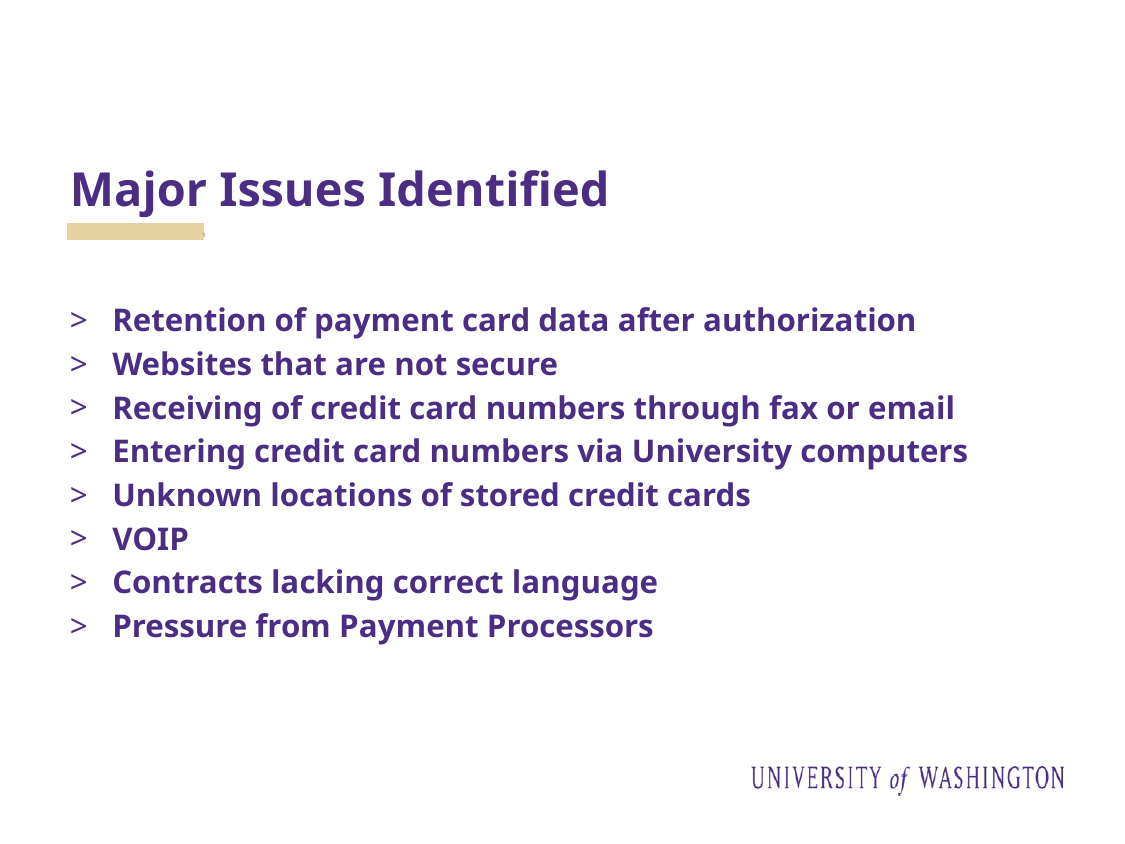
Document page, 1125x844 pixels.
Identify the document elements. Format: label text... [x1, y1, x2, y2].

list Retention of payment card data after authorization Websites that are not secure Receiving of credit card numbers through fax or email Entering credit card numbers via University computers Unknown locations of stored credit cards VOIP Contracts lacking correct language Pressure from Payment Processors [55, 293, 1064, 651]
picture [67, 224, 205, 240]
picture [751, 766, 1064, 796]
title Major Issues Identified [55, 60, 1064, 224]
